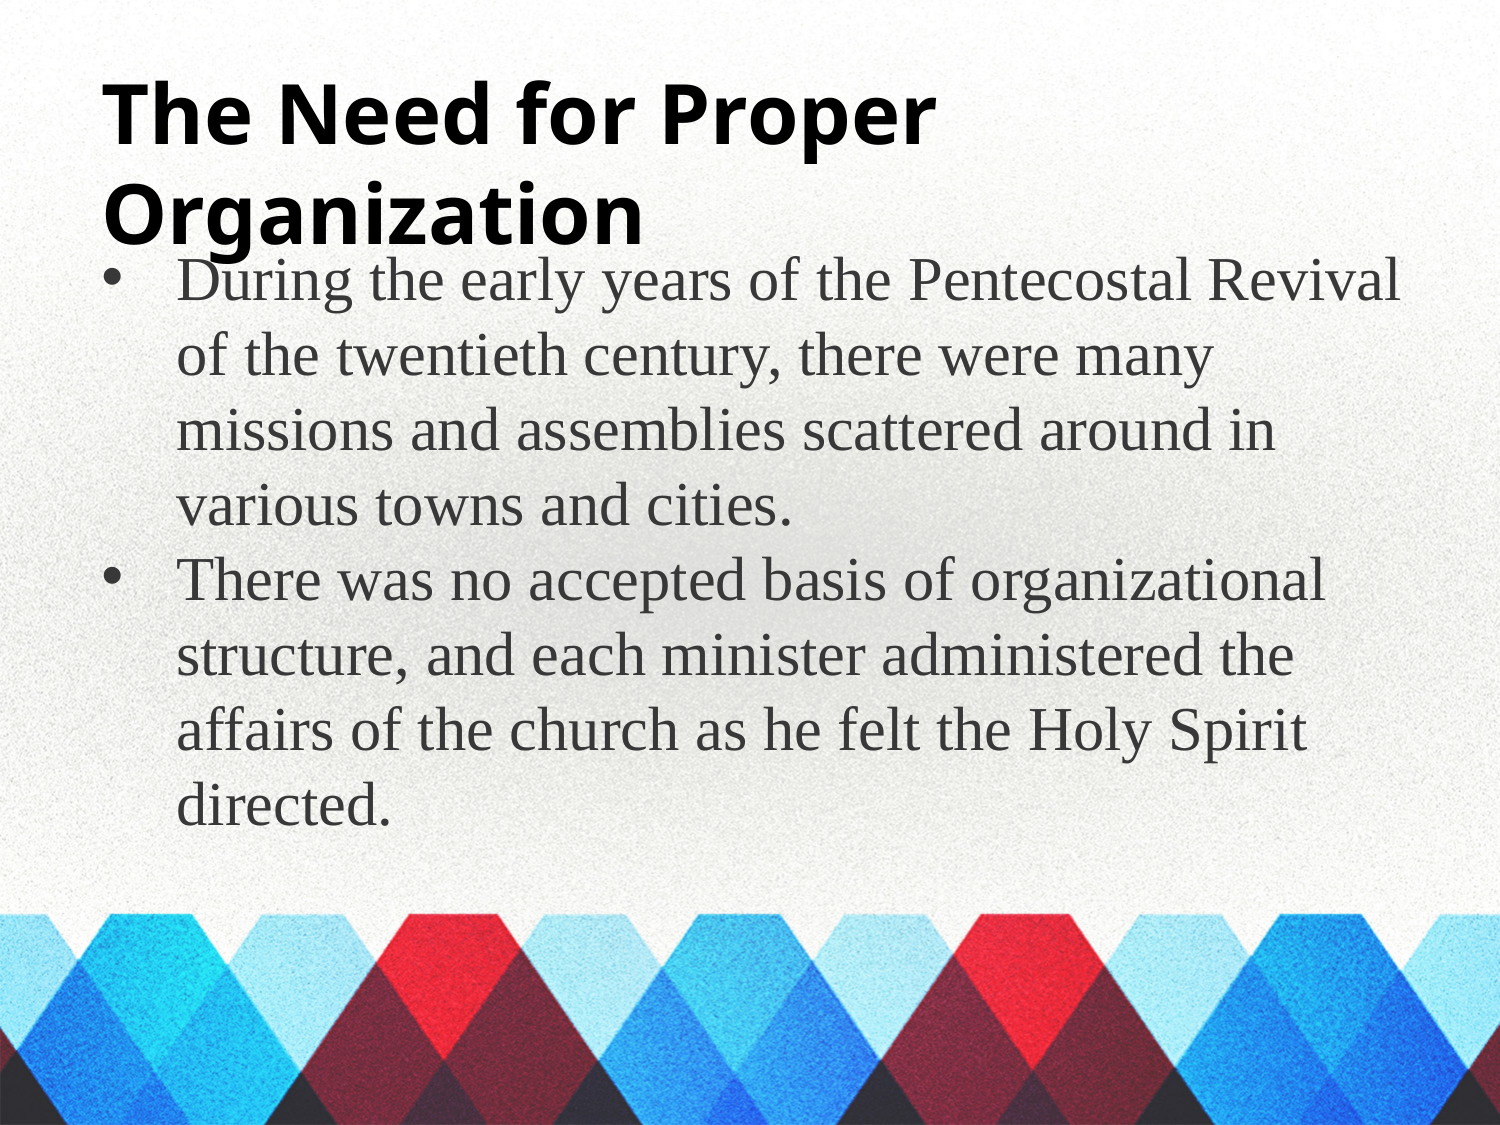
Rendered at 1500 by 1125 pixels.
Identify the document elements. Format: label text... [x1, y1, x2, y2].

text_box The Need for Proper Organization [86, 53, 1425, 269]
picture [0, 0, 1500, 1125]
list During the early years of the Pentecostal Revival of the twentieth century, there were many missions and assemblies scattered around in various towns and cities. There was no accepted basis of organizational structure, and each minister administered the affairs of the church as he felt the Holy Spirit directed. [86, 269, 1425, 907]
